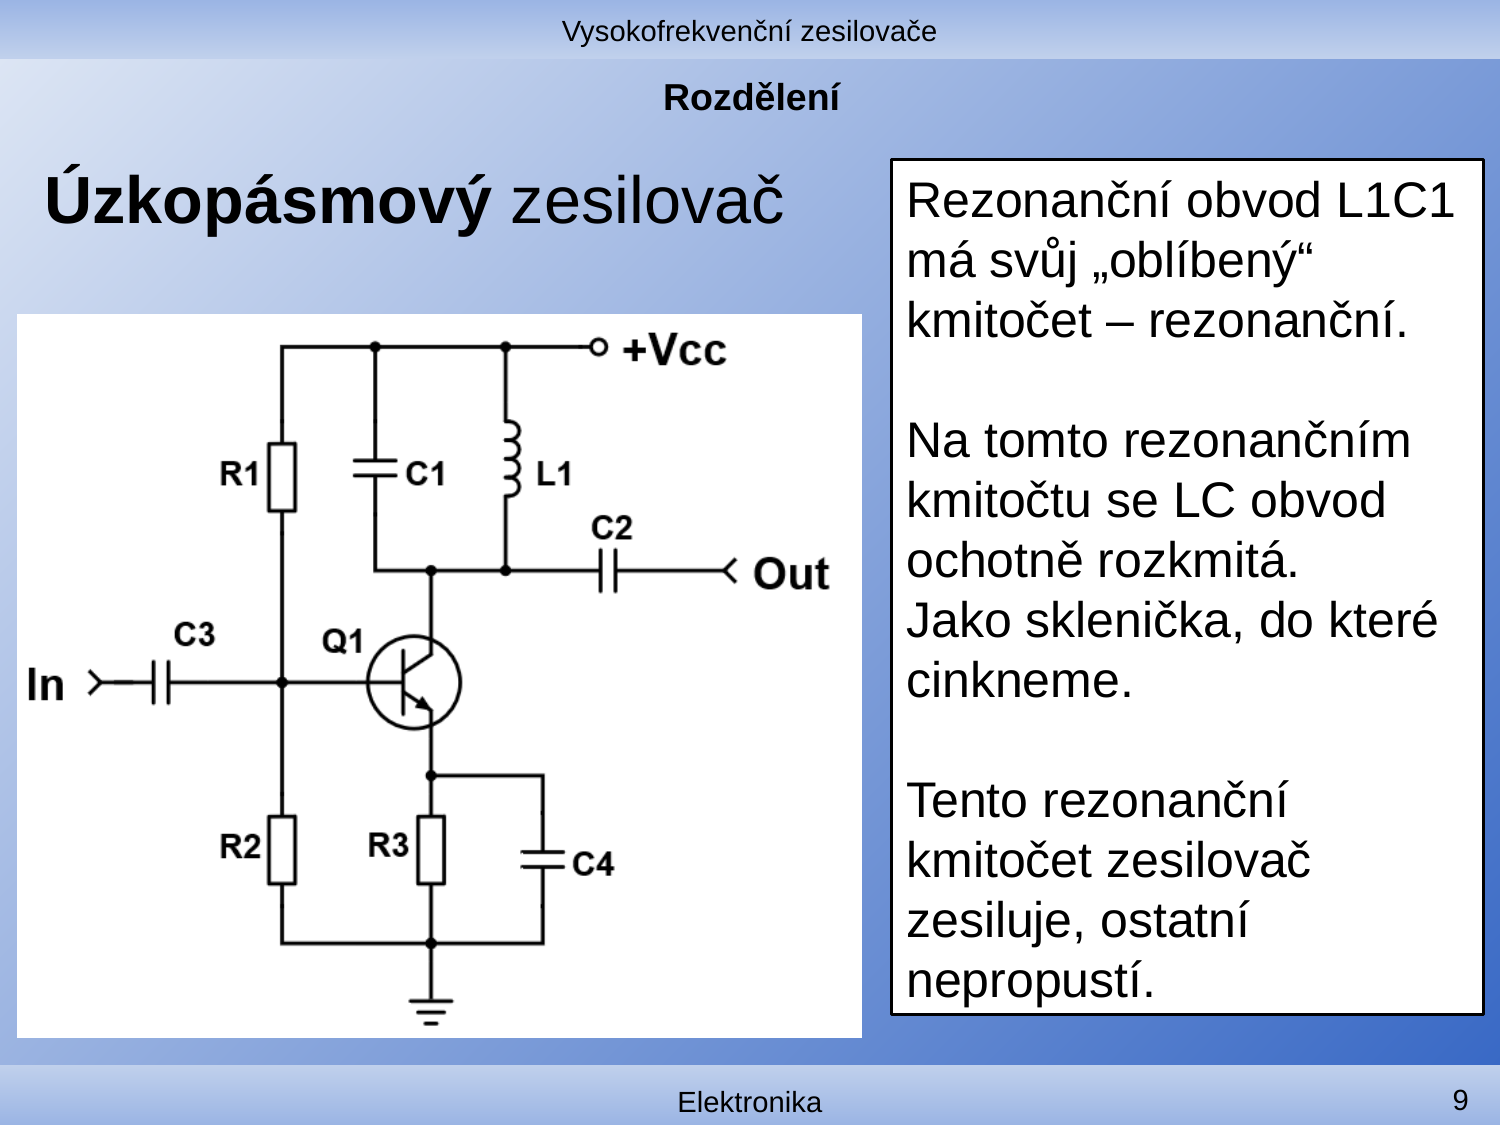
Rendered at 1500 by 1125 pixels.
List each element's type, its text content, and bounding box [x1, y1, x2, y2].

footer Elektronika [0, 1065, 1500, 1125]
picture [17, 314, 862, 1038]
text_box Úzkopásmový zesilovač [29, 148, 1471, 244]
title Rozdělení [76, 65, 1427, 127]
text_box Rezonanční obvod L1C1 má svůj „oblíbený“ kmitočet – rezonanční. Na tomto rezonančním kmitočtu se LC obvod ochotně rozkmitá. Jako sklenička, do které cinkneme. Tento rezonanční kmitočet zesilovač zesiluje, ostatní nepropustí. [891, 159, 1484, 1015]
slide_number Vysokofrekvenční zesilovače [0, 0, 1500, 59]
slide_number 9 [1399, 1063, 1484, 1124]
